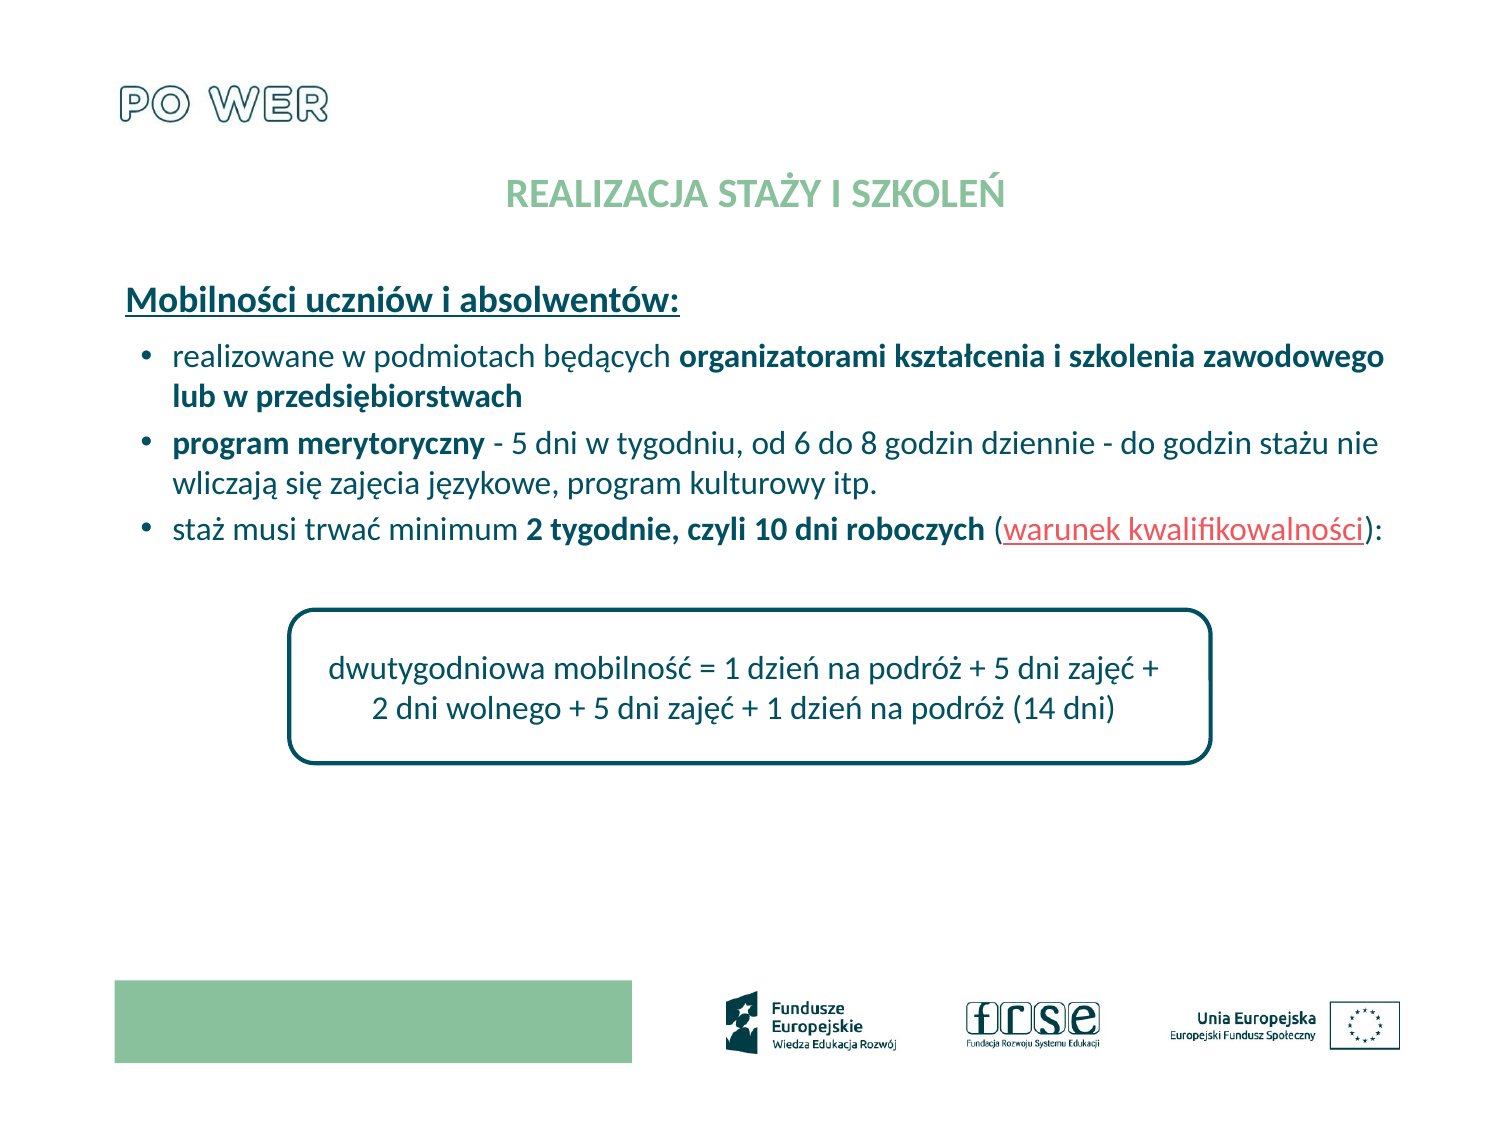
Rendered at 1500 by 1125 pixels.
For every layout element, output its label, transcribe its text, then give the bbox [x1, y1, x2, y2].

text_box [287, 607, 1213, 766]
picture [726, 991, 1400, 1054]
list Mobilności uczniów i absolwentów: realizowane w podmiotach będących organizatorami kształcenia i szkolenia zawodowego lub w przedsiębiorstwach program merytoryczny - 5 dni w tygodniu, od 6 do 8 godzin dziennie - do godzin stażu nie wliczają się zajęcia językowe, program kulturowy itp. staż musi trwać minimum 2 tygodnie, czyli 10 dni roboczych (warunek kwalifikowalności): [110, 267, 1412, 965]
picture [112, 81, 336, 126]
title Realizacja staży i szkoleń [112, 137, 1400, 244]
text_box dwutygodniowa mobilność = 1 dzień na podróż + 5 dni zajęć + 2 dni wolnego + 5 dni zajęć + 1 dzień na podróż (14 dni) [312, 638, 1176, 734]
